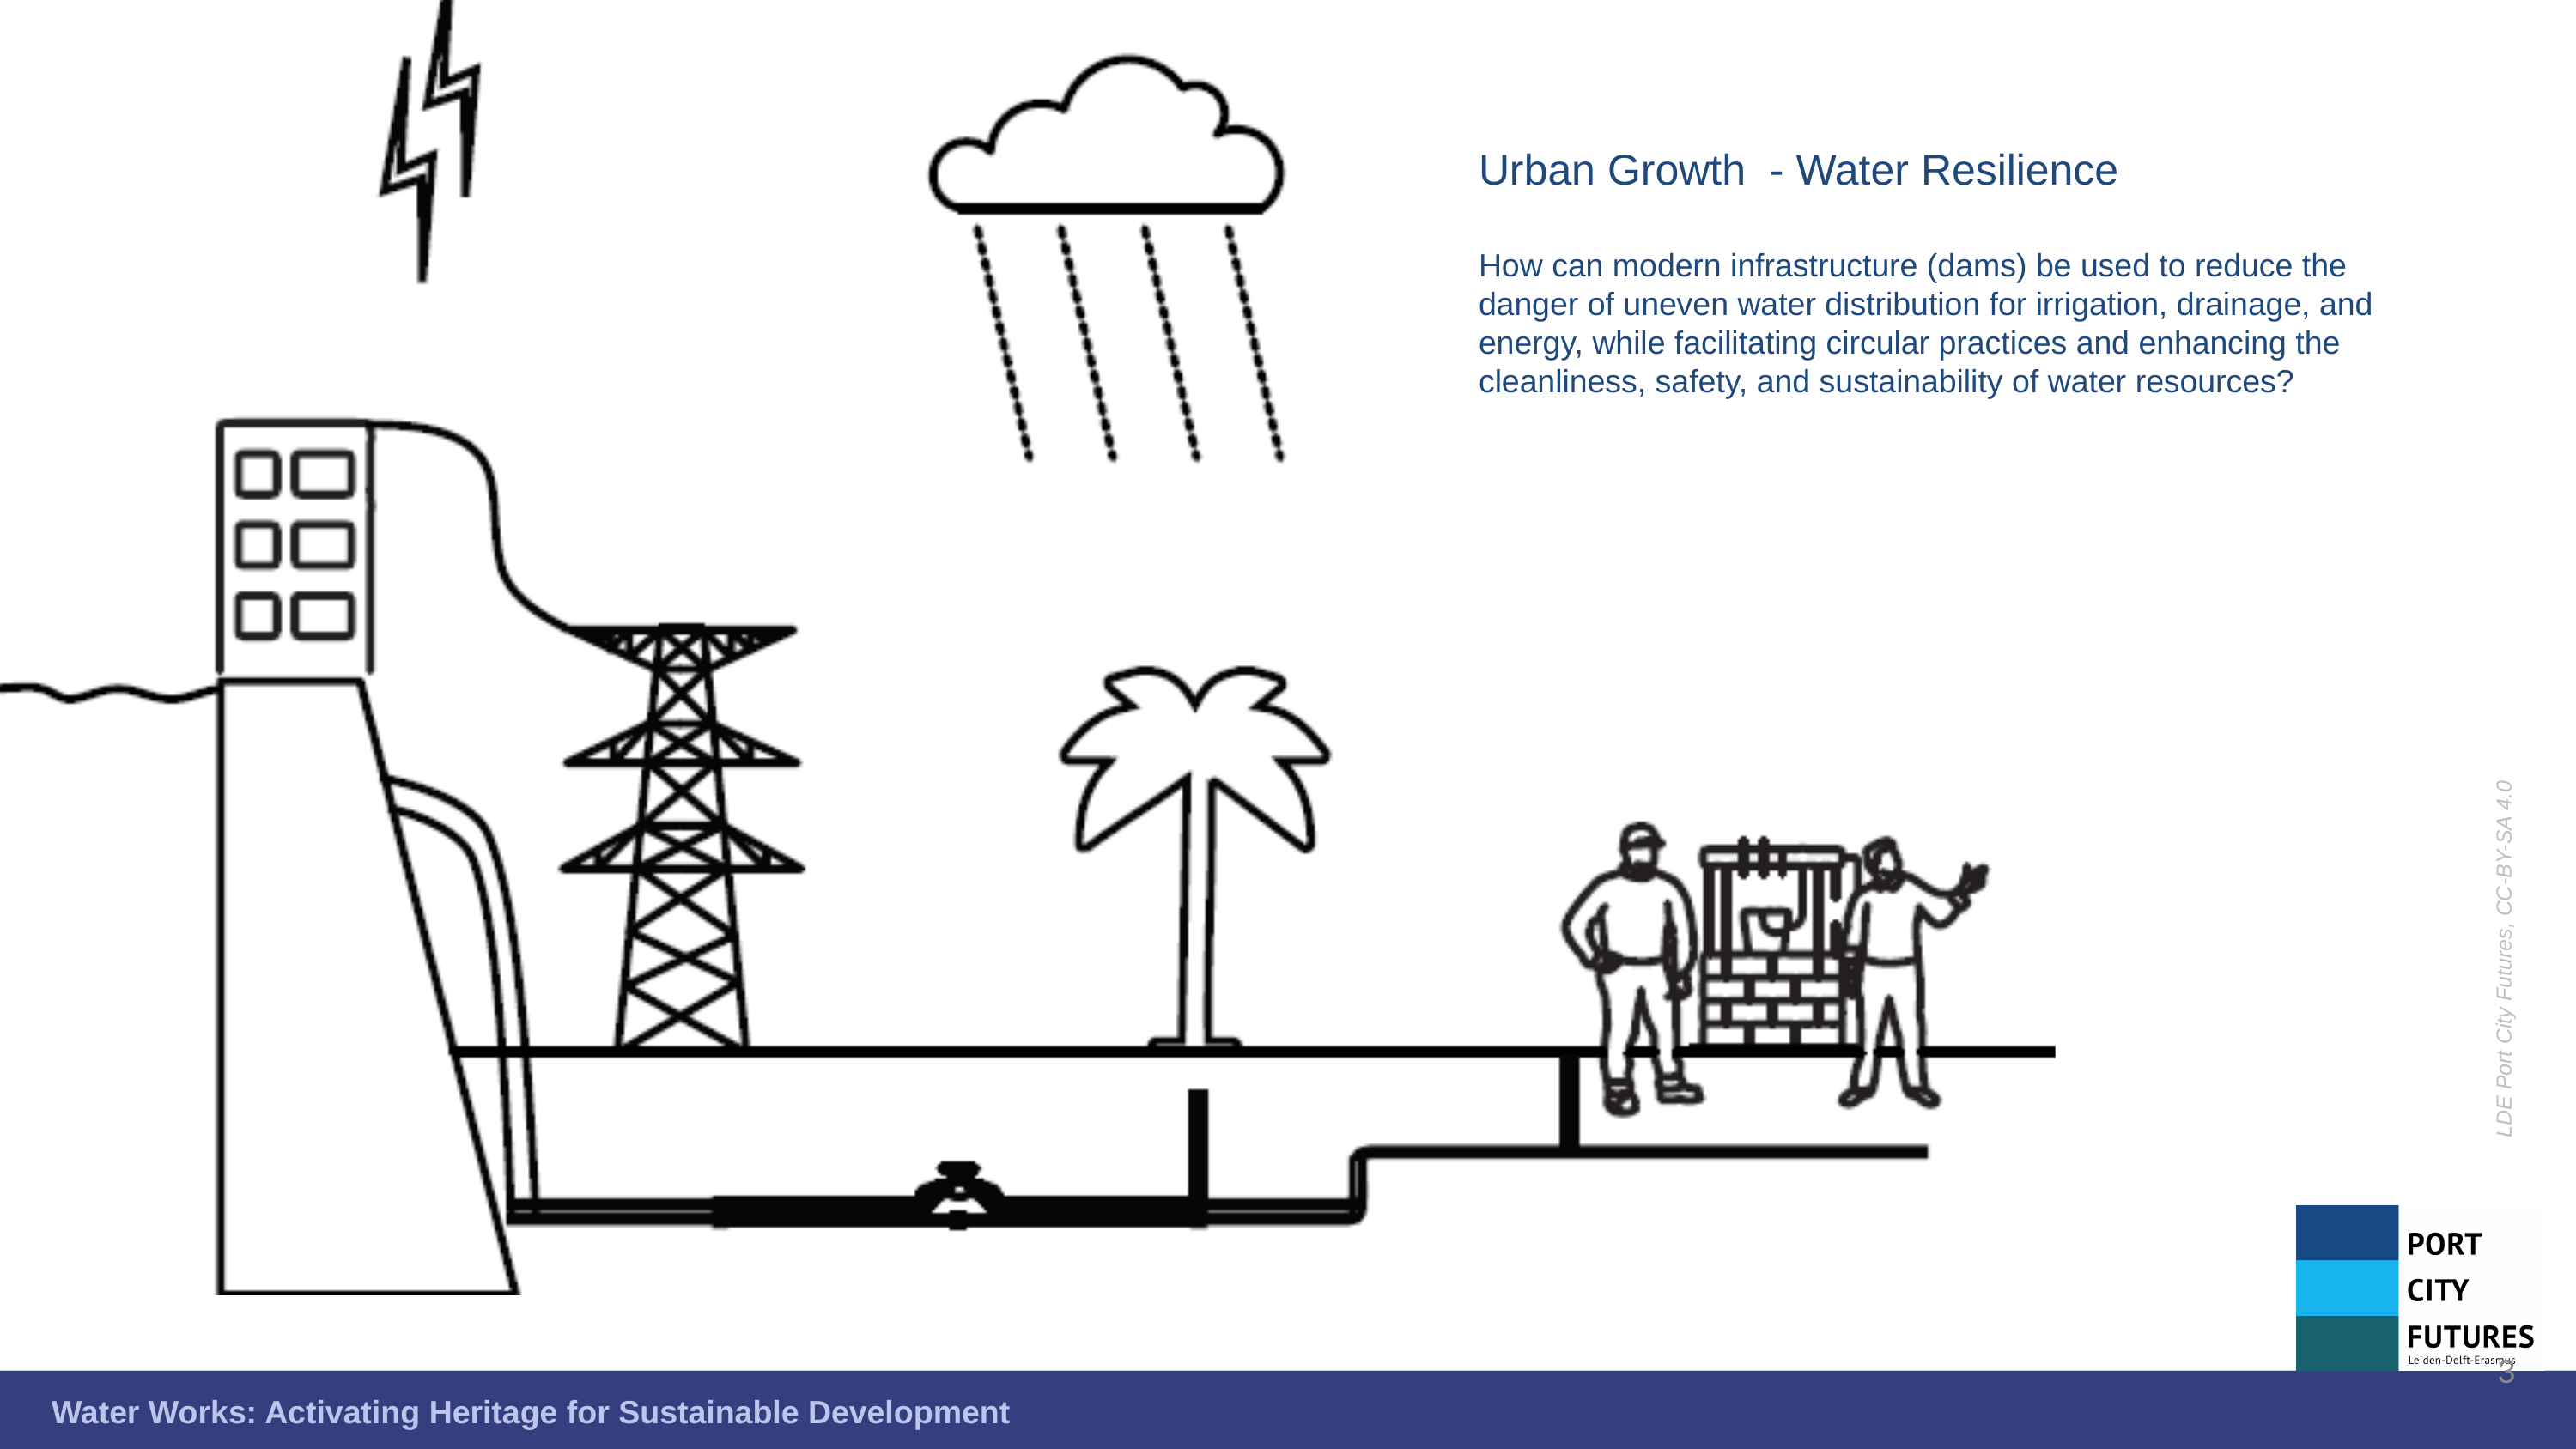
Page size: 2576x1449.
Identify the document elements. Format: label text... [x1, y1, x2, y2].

slide_number 3 [2386, 1313, 2542, 1425]
picture [2296, 1205, 2544, 1371]
picture [0, 0, 2057, 1295]
text_box Urban Growth - Water Resilience How can modern infrastructure (dams) be used to reduce the danger of uneven water distribution for irrigation, drainage, and energy, while facilitating circular practices and enhancing the cleanliness, safety, and sustainability of water resources? [2060, 122, 2397, 496]
text_box LDE Port City Futures, CC-BY-SA 4.0 [2481, 36, 2528, 1158]
